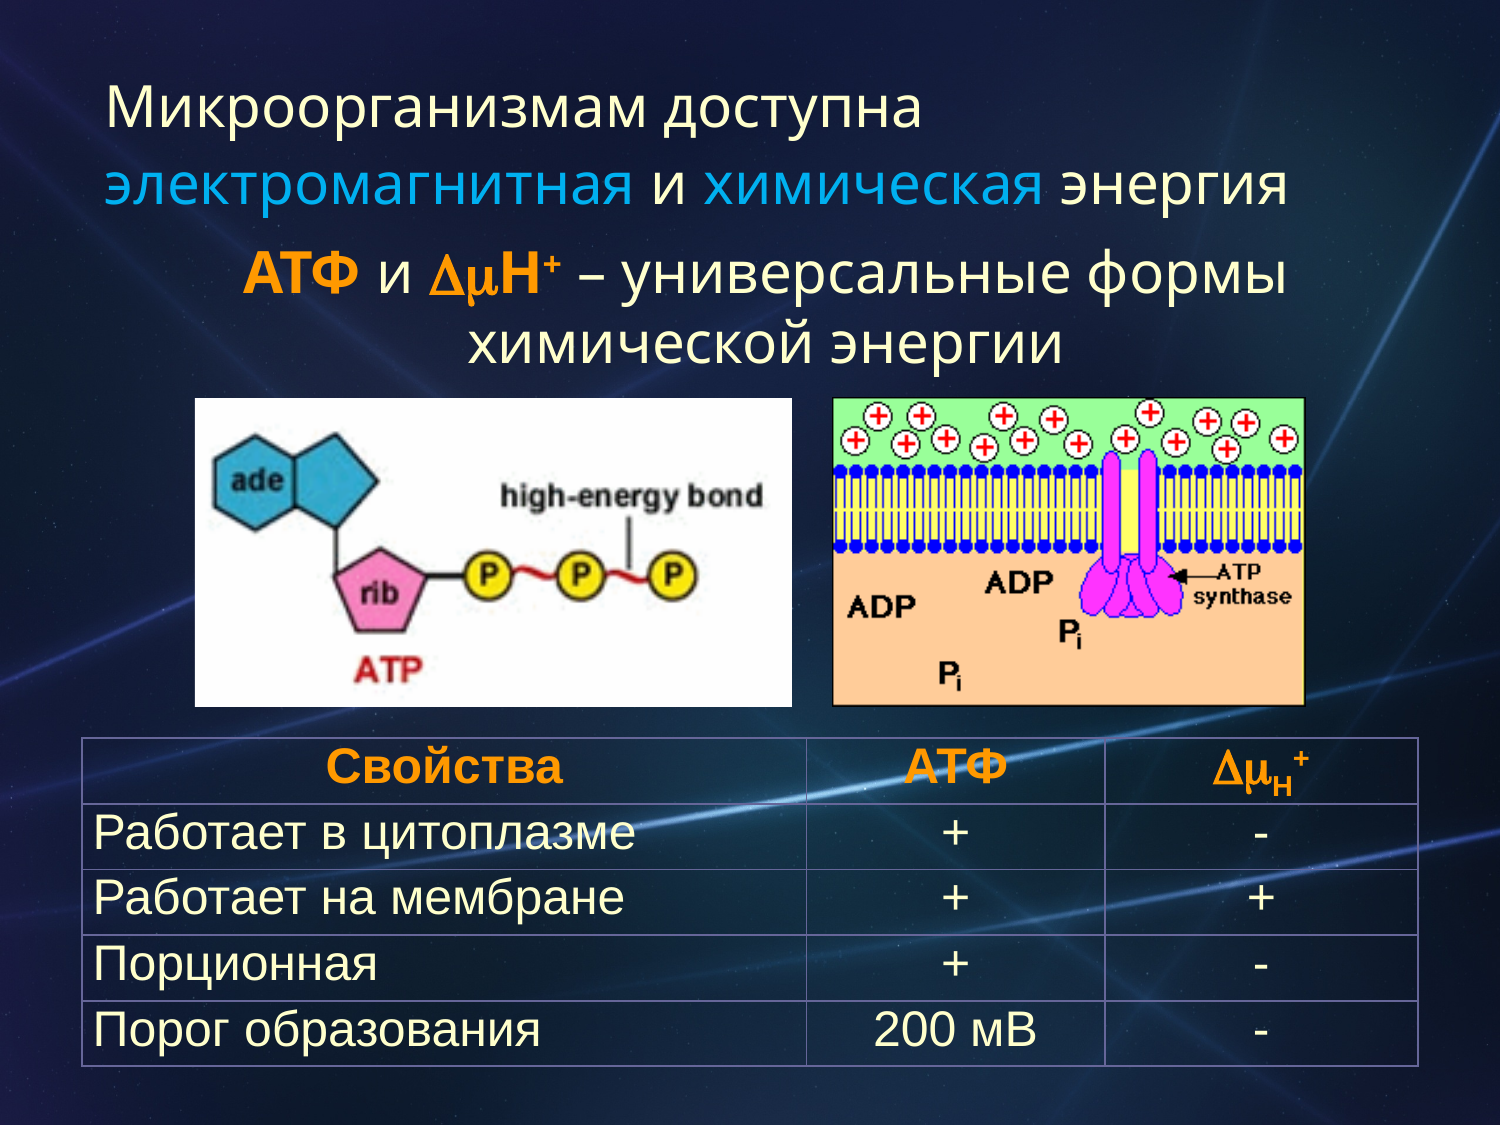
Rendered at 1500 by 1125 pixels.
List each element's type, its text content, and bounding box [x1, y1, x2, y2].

table_cell + [807, 936, 1104, 1000]
text_box Микроорганизмам доступна электромагнитная и химическая энергия [33, 54, 1464, 222]
table_cell - [1106, 805, 1417, 869]
table_header H+ [1106, 739, 1417, 803]
table_header Свойства [83, 739, 806, 803]
table_cell 200 мВ [807, 1002, 1104, 1065]
table_header АТФ [807, 739, 1104, 803]
picture [0, 0, 1500, 1125]
table_cell Порционная [83, 936, 806, 1000]
table_cell + [807, 870, 1104, 934]
table_cell + [807, 805, 1104, 869]
list АТФ и H+ – универсальные формы химической энергии [69, 228, 1464, 372]
table_cell + [1106, 870, 1417, 934]
table_cell Порог образования [83, 1002, 806, 1065]
table_cell - [1106, 936, 1417, 1000]
table_cell Работает в цитоплазме [83, 805, 806, 869]
table_cell - [1106, 1002, 1417, 1065]
table_cell Работает на мембране [83, 870, 806, 934]
